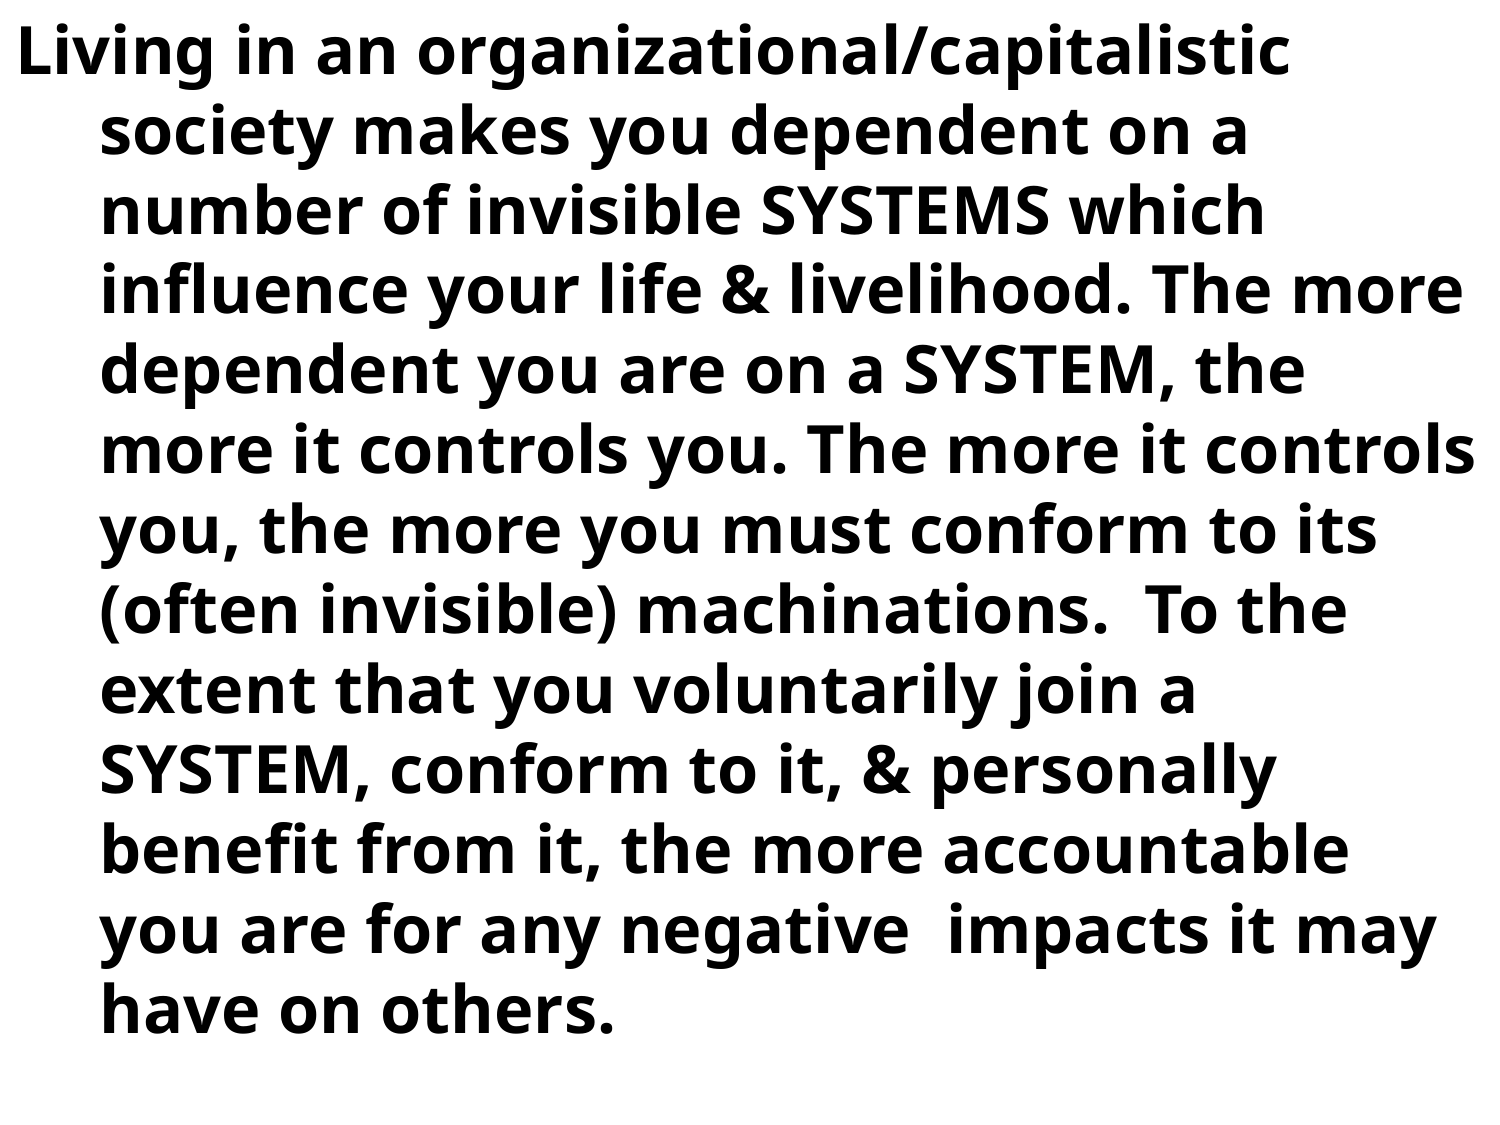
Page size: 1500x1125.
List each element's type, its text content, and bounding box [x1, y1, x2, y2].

list Living in an organizational/capitalistic society makes you dependent on a number of invisible SYSTEMS which influence your life & livelihood. The more dependent you are on a SYSTEM, the more it controls you. The more it controls you, the more you must conform to its (often invisible) machinations. To the extent that you voluntarily join a SYSTEM, conform to it, & personally benefit from it, the more accountable you are for any negative impacts it may have on others. [0, 0, 1500, 1125]
